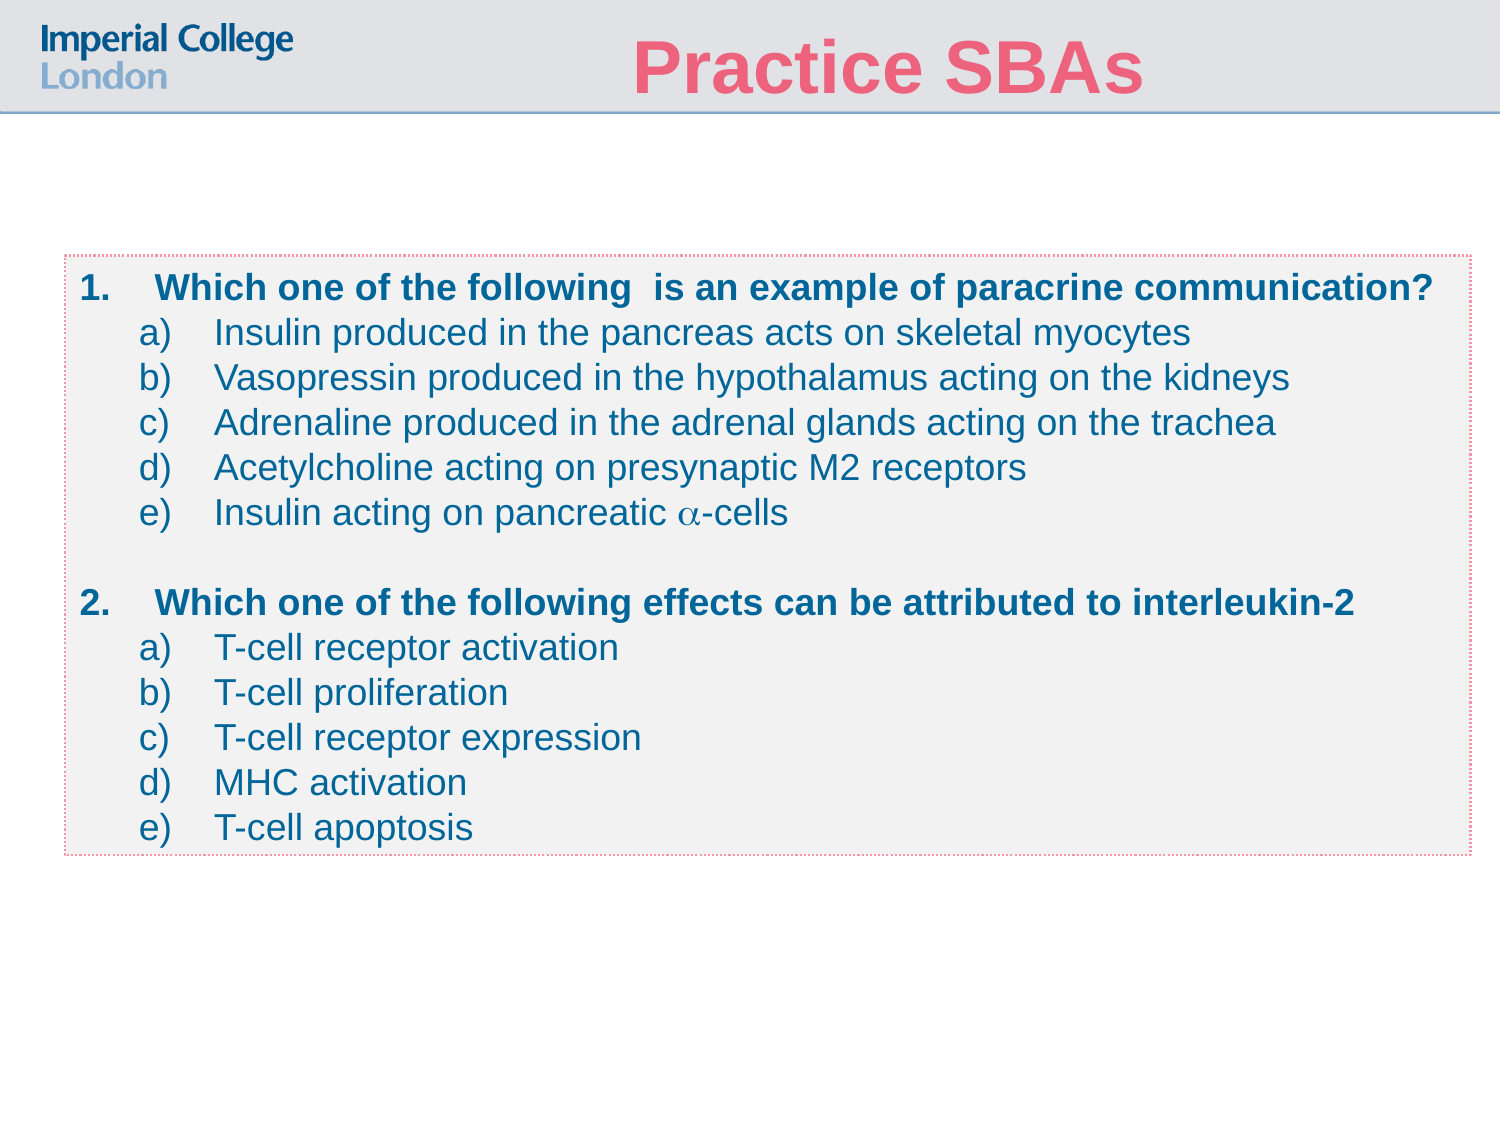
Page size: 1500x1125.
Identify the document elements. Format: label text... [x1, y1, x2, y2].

picture [0, 0, 1500, 114]
text_box Practice SBAs [277, 11, 1500, 117]
text_box Which one of the following is an example of paracrine communication? Insulin produced in the pancreas acts on skeletal myocytes Vasopressin produced in the hypothalamus acting on the kidneys Adrenaline produced in the adrenal glands acting on the trachea Acetylcholine acting on presynaptic M2 receptors Insulin acting on pancreatic -cells Which one of the following effects can be attributed to interleukin-2 T-cell receptor activation T-cell proliferation T-cell receptor expression MHC activation T-cell apoptosis [64, 255, 1471, 856]
